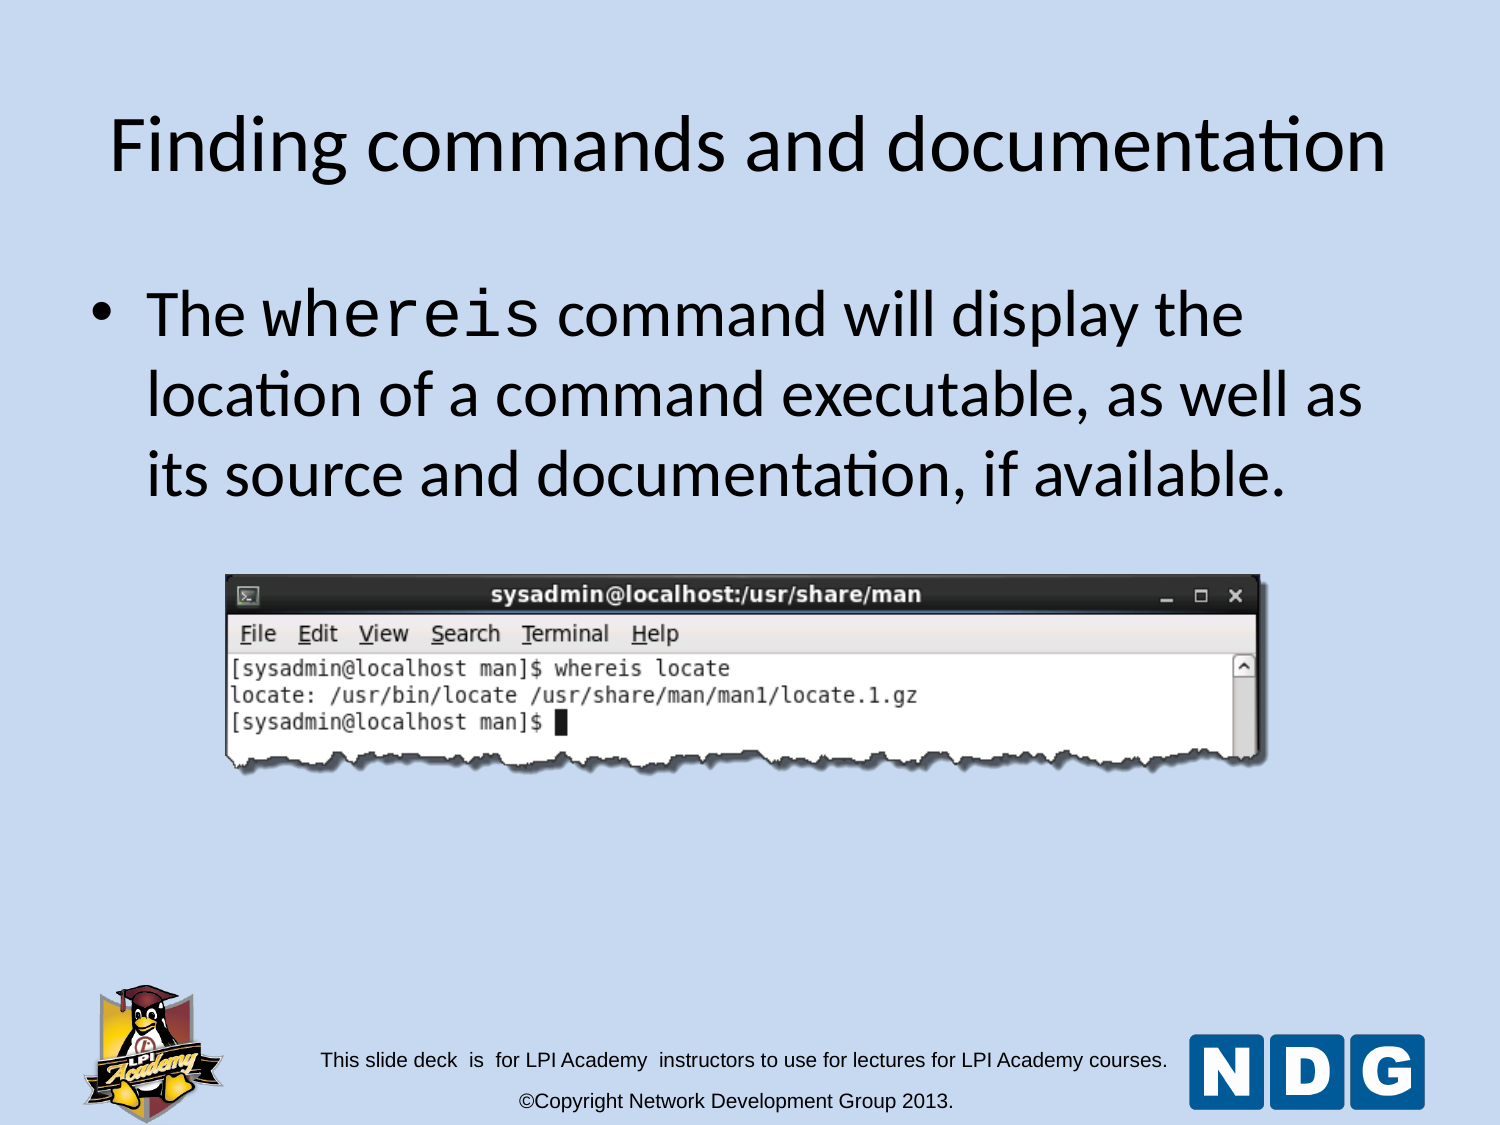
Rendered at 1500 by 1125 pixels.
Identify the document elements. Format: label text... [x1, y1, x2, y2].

picture [75, 1006, 229, 1125]
picture [1189, 1034, 1425, 1110]
picture [225, 574, 1275, 788]
list The whereis command will display the location of a command executable, as well as its source and documentation, if available. [74, 262, 1426, 1006]
title Finding commands and documentation [74, 44, 1426, 233]
